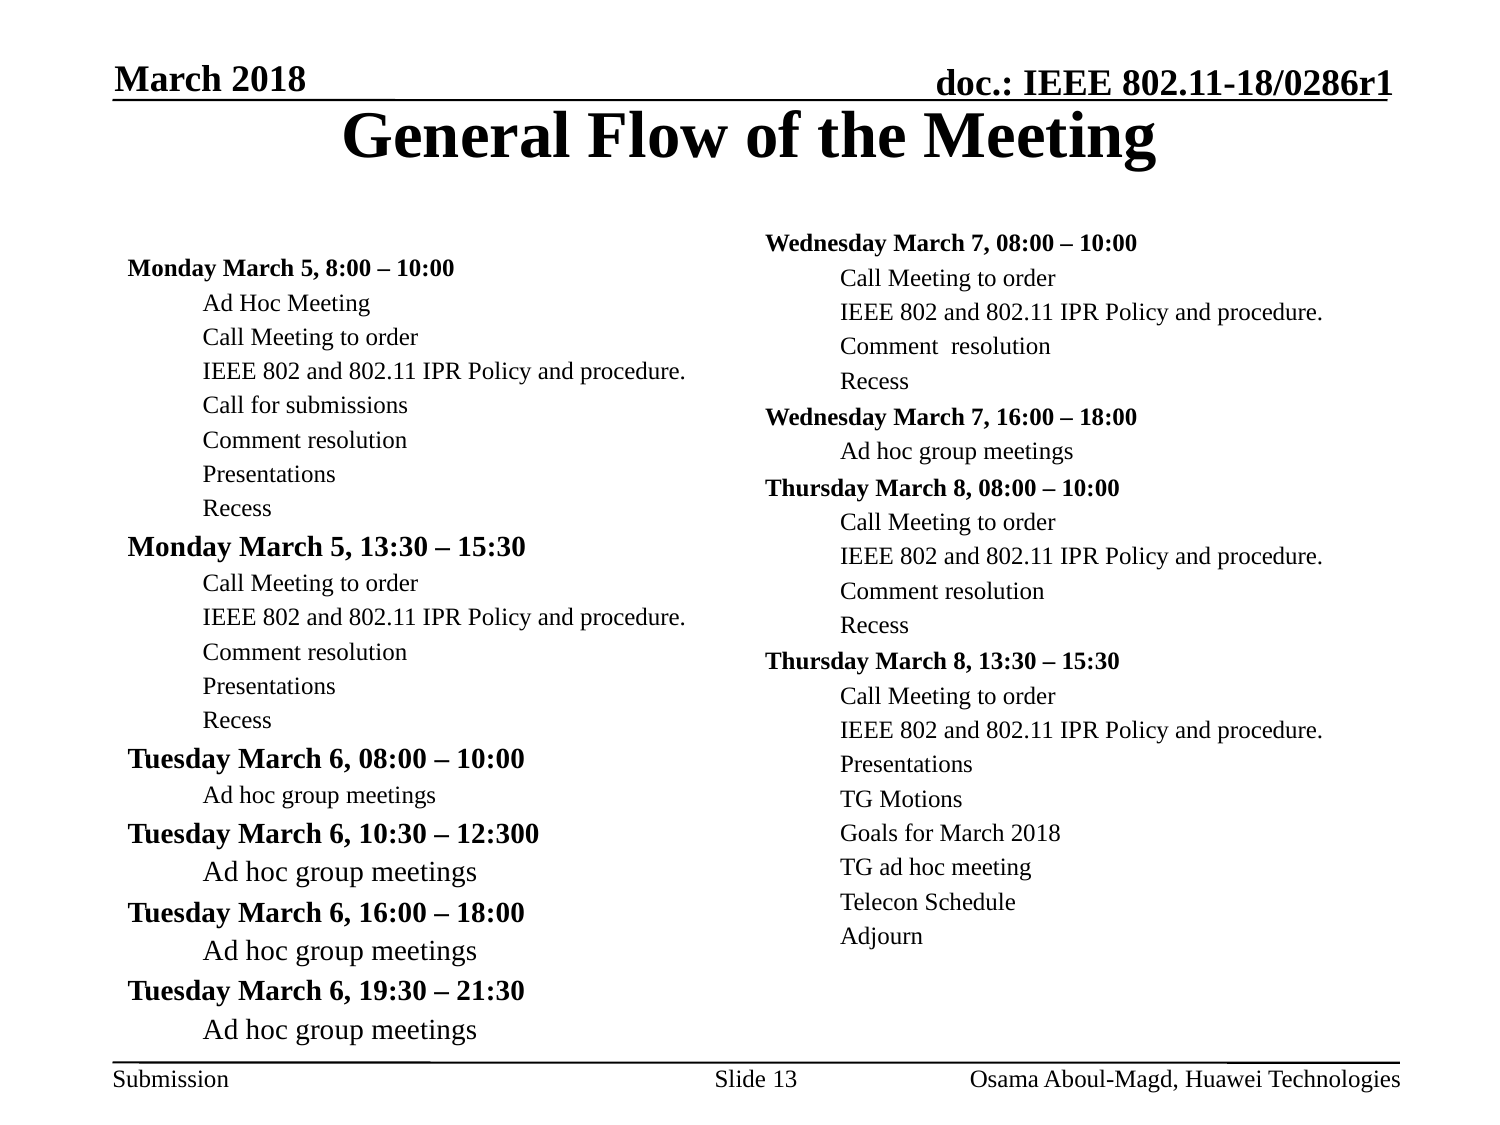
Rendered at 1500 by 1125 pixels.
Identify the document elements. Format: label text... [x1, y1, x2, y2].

slide_number Slide 13 [712, 1061, 800, 1123]
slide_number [114, 54, 423, 100]
footer Osama Aboul-Magd, Huawei Technologies [878, 1061, 1402, 1093]
title General Flow of the Meeting [112, 62, 1388, 201]
list Wednesday March 7, 08:00 – 10:00 Call Meeting to order IEEE 802 and 802.11 IPR Policy and procedure. Comment resolution Recess Wednesday March 7, 16:00 – 18:00 Ad hoc group meetings Thursday March 8, 08:00 – 10:00 Call Meeting to order IEEE 802 and 802.11 IPR Policy and procedure. Comment resolution Recess Thursday March 8, 13:30 – 15:30 Call Meeting to order IEEE 802 and 802.11 IPR Policy and procedure. Presentations TG Motions Goals for March 2018 TG ad hoc meeting Telecon Schedule Adjourn [749, 224, 1376, 901]
list Monday March 5, 8:00 – 10:00 Ad Hoc Meeting Call Meeting to order IEEE 802 and 802.11 IPR Policy and procedure. Call for submissions Comment resolution Presentations Recess Monday March 5, 13:30 – 15:30 Call Meeting to order IEEE 802 and 802.11 IPR Policy and procedure. Comment resolution Presentations Recess Tuesday March 6, 08:00 – 10:00 Ad hoc group meetings Tuesday March 6, 10:30 – 12:300 Ad hoc group meetings Tuesday March 6, 16:00 – 18:00 Ad hoc group meetings Tuesday March 6, 19:30 – 21:30 Ad hoc group meetings [112, 249, 738, 925]
